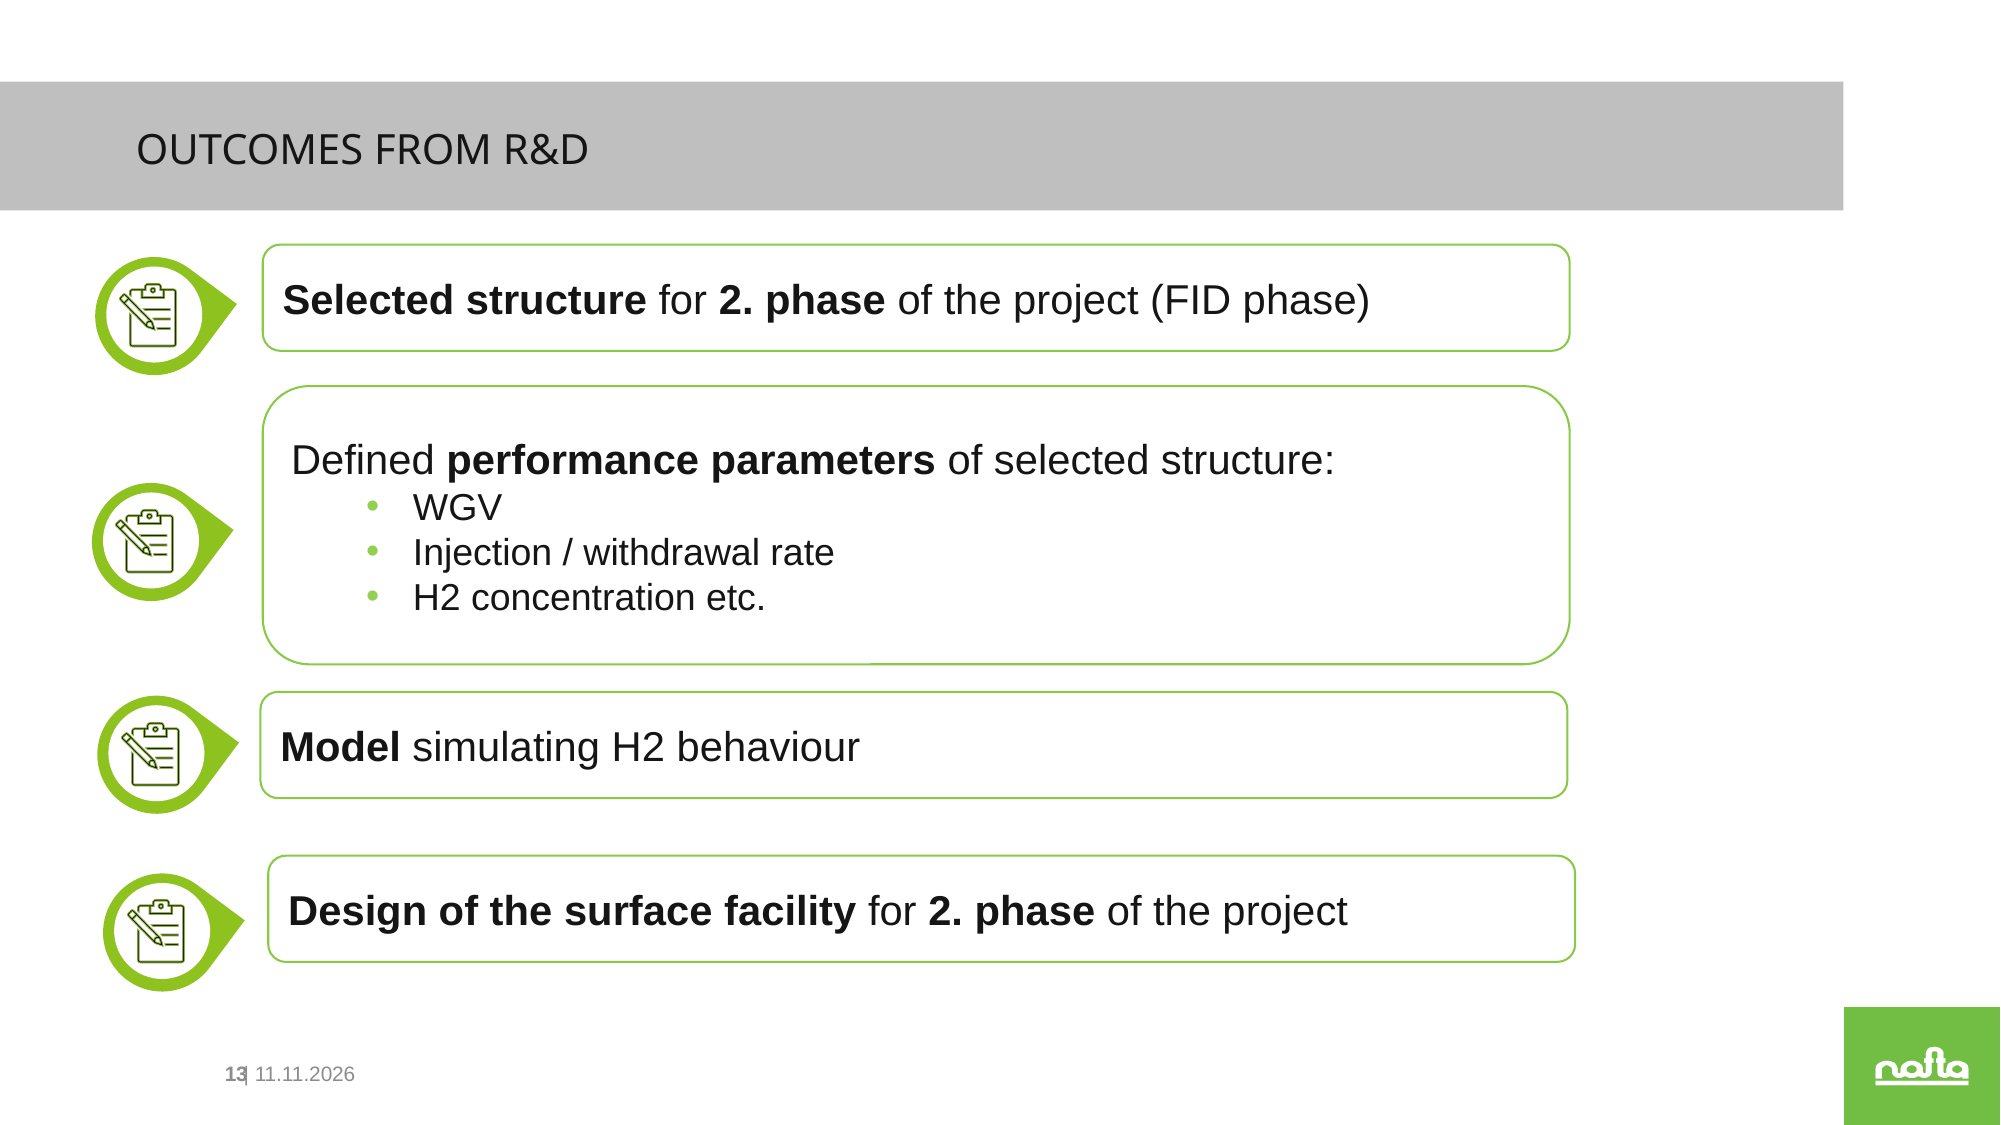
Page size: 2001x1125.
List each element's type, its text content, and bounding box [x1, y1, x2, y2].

text_box Selected structure for 2. phase of the project (FID phase) [261, 243, 1571, 352]
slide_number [263, 1042, 679, 1103]
text_box Defined performance parameters of selected structure: WGV Injection / withdrawal rate H2 concentration etc. [261, 385, 1571, 666]
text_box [97, 695, 216, 814]
slide_number 14 [162, 1042, 263, 1103]
text_box Design of the surface facility for 2. phase of the project [267, 854, 1577, 963]
picture [1844, 1007, 2000, 1125]
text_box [91, 482, 211, 602]
list Outcomes from R&D [0, 81, 1844, 211]
text_box Model simulating H2 behaviour [259, 690, 1569, 800]
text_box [95, 257, 214, 376]
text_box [102, 873, 222, 992]
